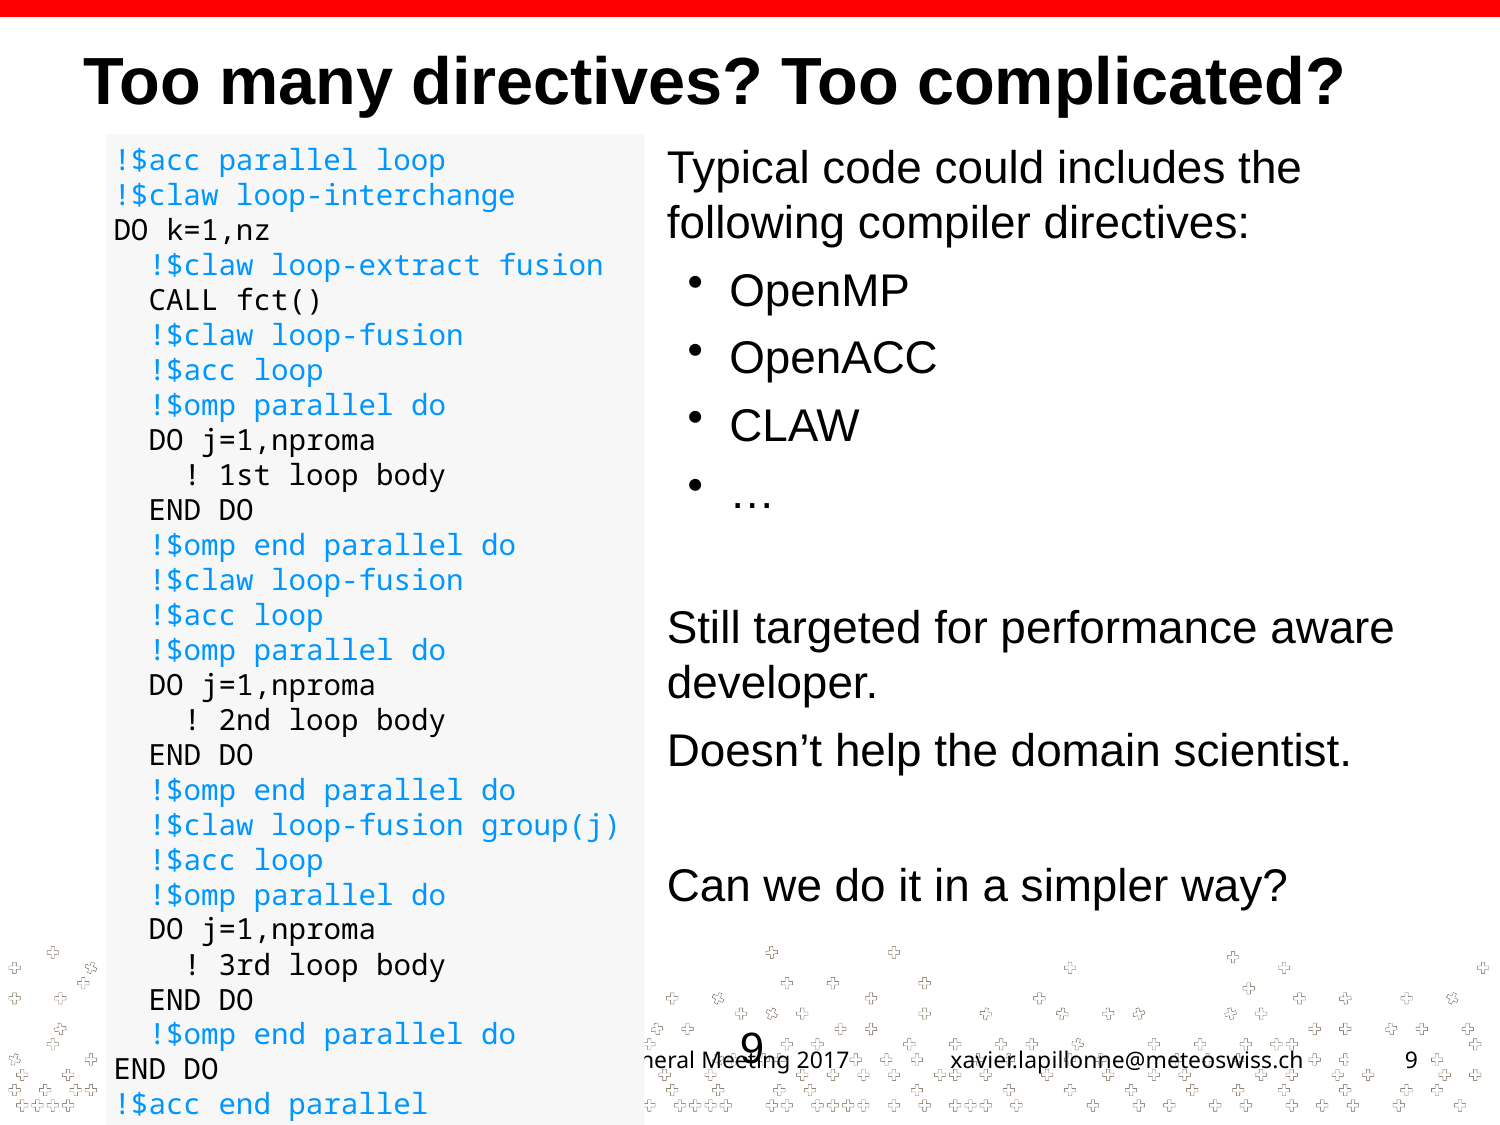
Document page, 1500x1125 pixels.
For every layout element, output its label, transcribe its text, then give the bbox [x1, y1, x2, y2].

slide_number 9 [725, 1056, 1075, 1073]
picture [1229, 1056, 1234, 1064]
title Too many directives? Too complicated? [68, 31, 1436, 161]
text_box !$acc parallel loop !$claw loop-interchange DO k=1,nz !$claw loop-extract fusion CALL fct() !$claw loop-fusion !$acc loop !$omp parallel do DO j=1,nproma ! 1st loop body END DO !$omp end parallel do !$claw loop-fusion !$acc loop !$omp parallel do DO j=1,nproma ! 2nd loop body END DO !$omp end parallel do !$claw loop-fusion group(j) !$acc loop !$omp parallel do DO j=1,nproma ! 3rd loop body END DO !$omp end parallel do END DO !$acc end parallel [106, 161, 645, 1125]
picture [1236, 1056, 1241, 1064]
picture [645, 946, 1489, 1114]
list Typical code could includes the following compiler directives: OpenMP OpenACC CLAW … Still targeted for performance aware developer. Doesn’t help the domain scientist. Can we do it in a simpler way? [652, 130, 1482, 1056]
picture [708, 1056, 715, 1065]
picture [8, 946, 106, 1114]
picture [1075, 1057, 1080, 1067]
picture [1204, 1057, 1212, 1067]
